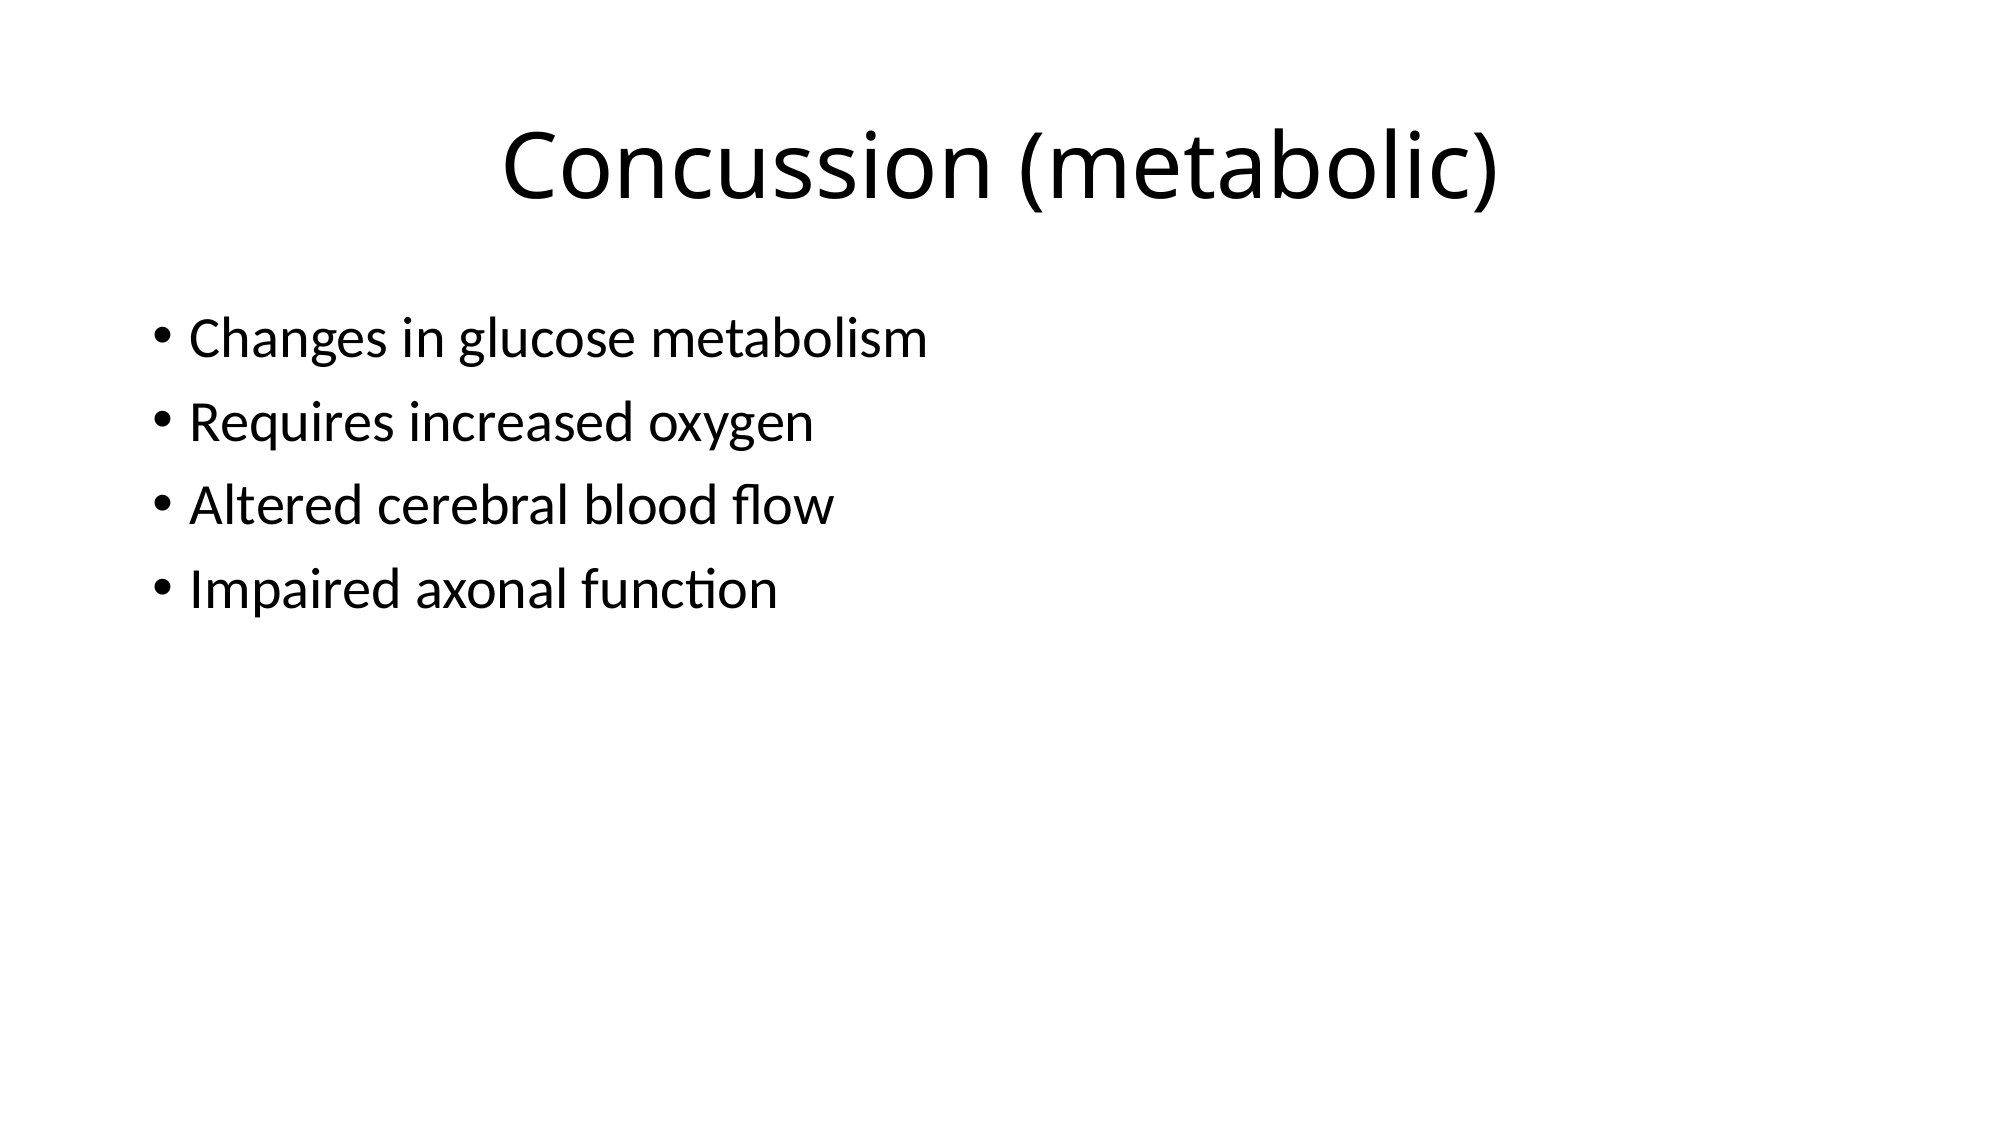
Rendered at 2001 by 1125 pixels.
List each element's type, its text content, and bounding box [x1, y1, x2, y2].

title Concussion (metabolic) [137, 59, 1863, 278]
list Changes in glucose metabolism Requires increased oxygen Altered cerebral blood flow Impaired axonal function [137, 299, 1863, 1014]
